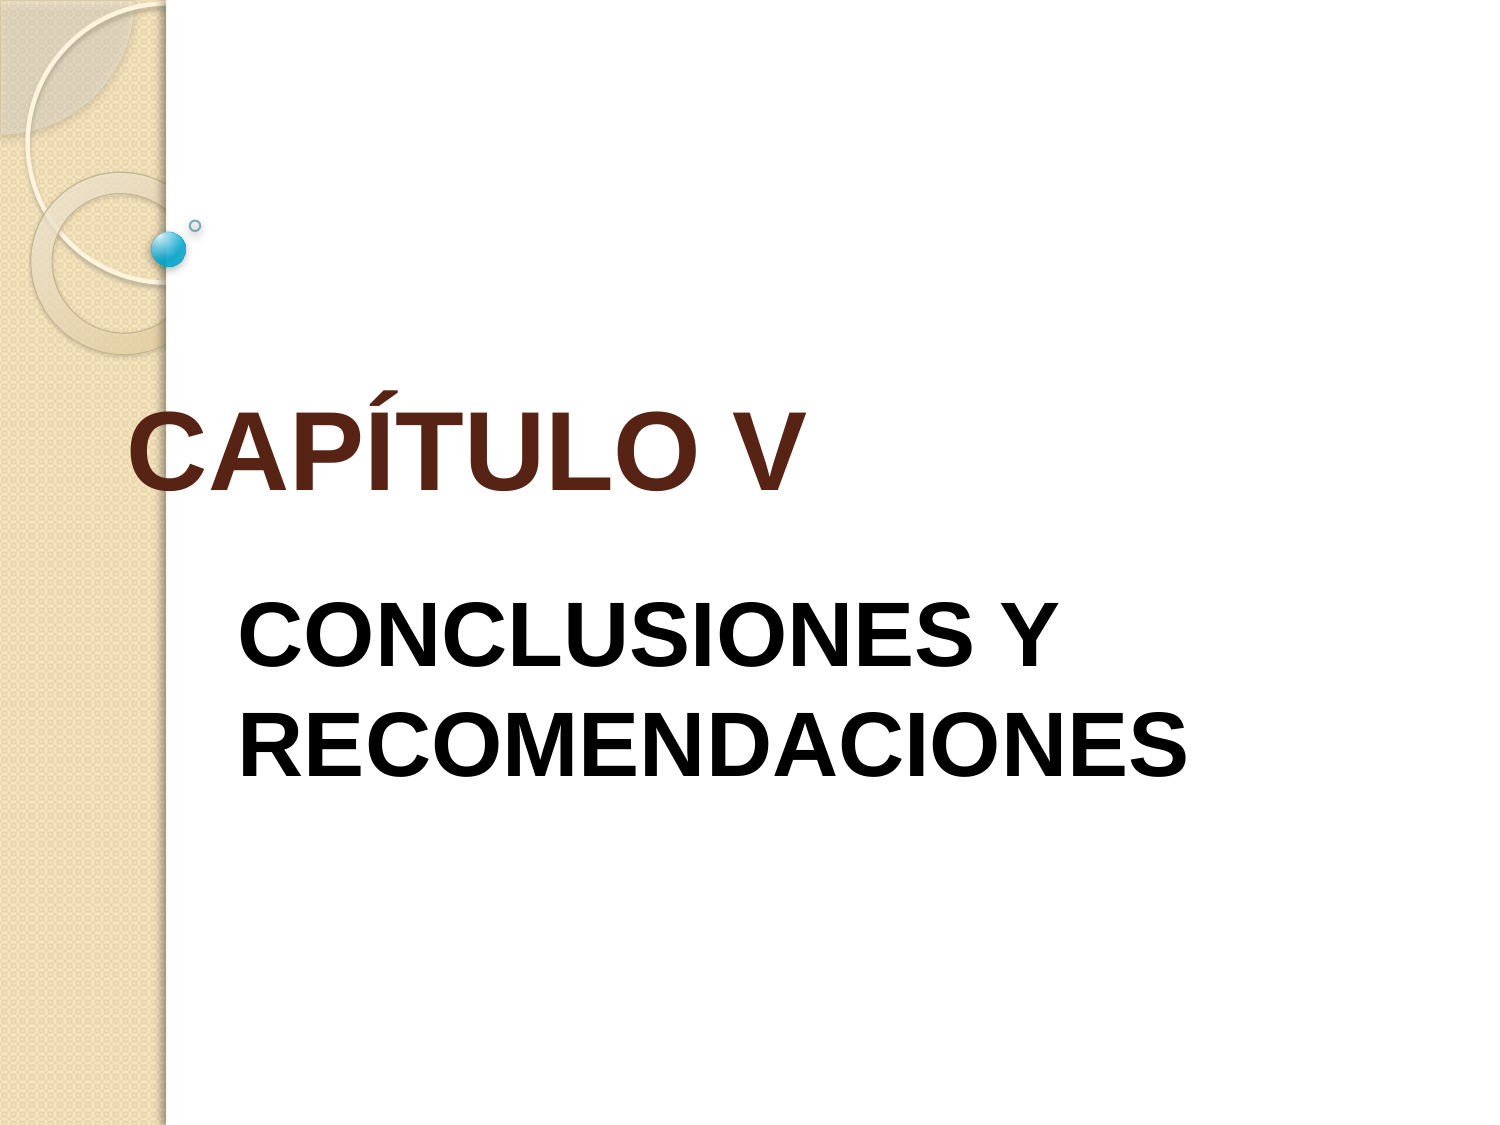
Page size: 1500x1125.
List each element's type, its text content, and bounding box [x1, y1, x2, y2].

subtitle CONCLUSIONES Y RECOMENDACIONES [218, 574, 1269, 862]
title CAPÍTULO V [112, 278, 1388, 521]
